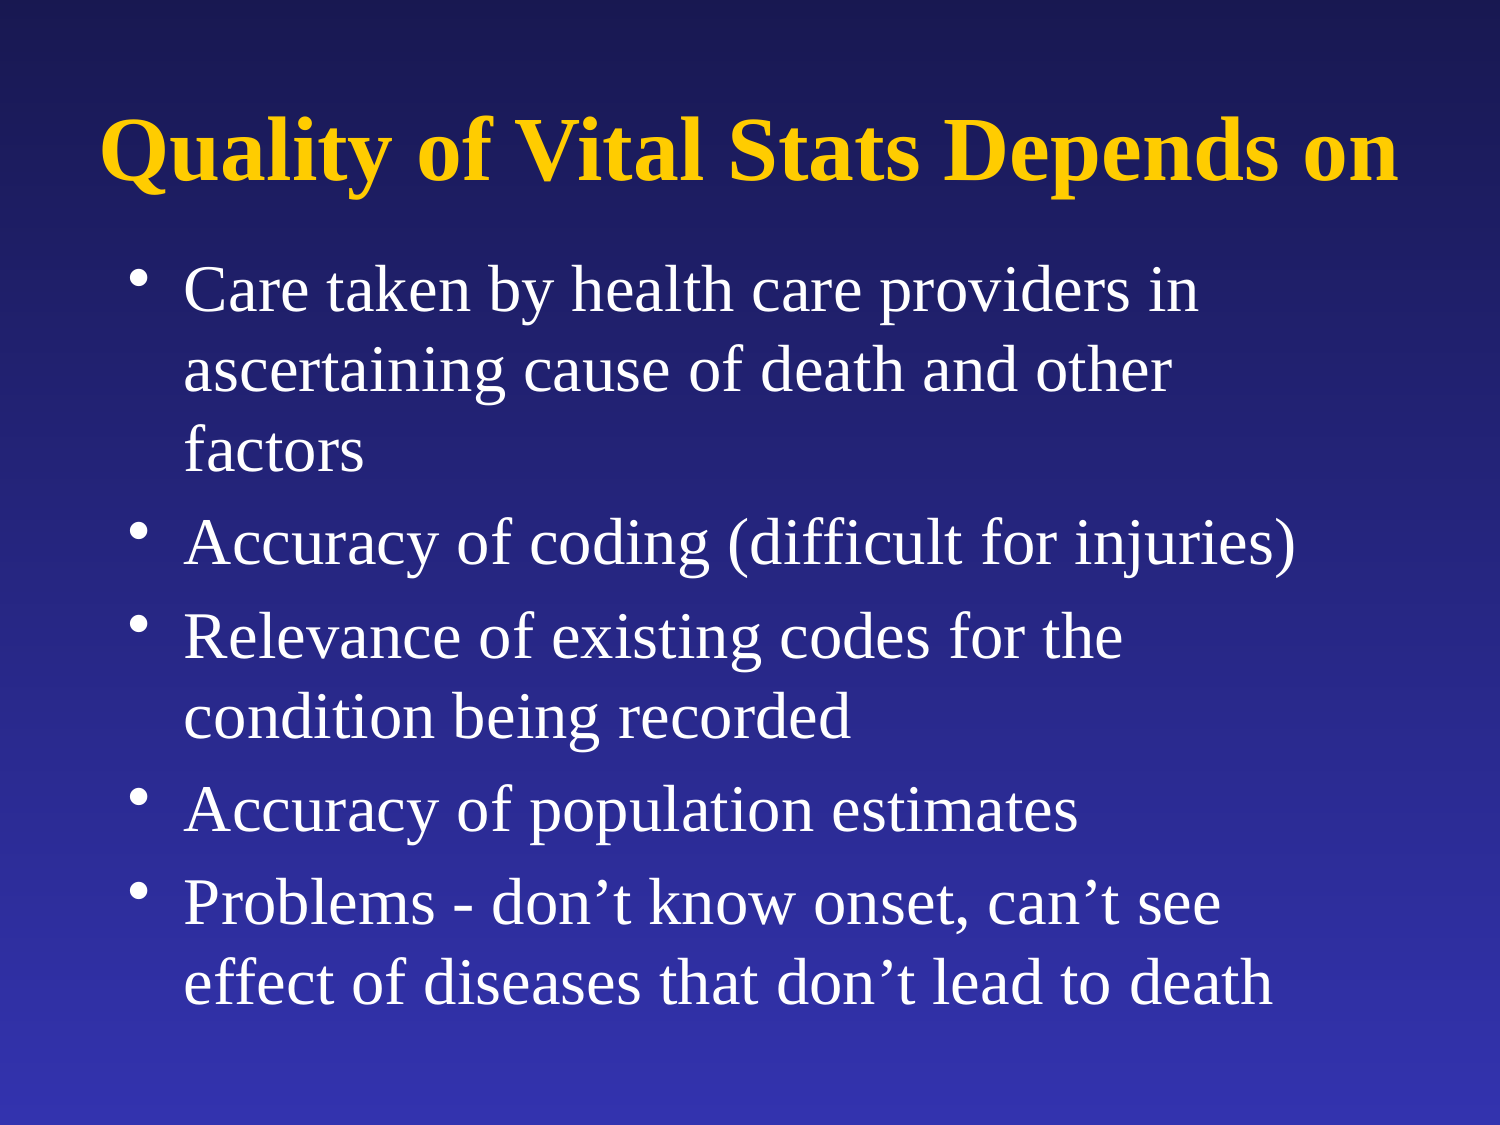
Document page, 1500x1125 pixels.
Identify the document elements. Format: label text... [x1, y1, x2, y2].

list Care taken by health care providers in ascertaining cause of death and other factors Accuracy of coding (difficult for injuries) Relevance of existing codes for the condition being recorded Accuracy of population estimates Problems - don’t know onset, can’t see effect of diseases that don’t lead to death [112, 237, 1388, 1000]
title Quality of Vital Stats Depends on [75, 50, 1425, 238]
